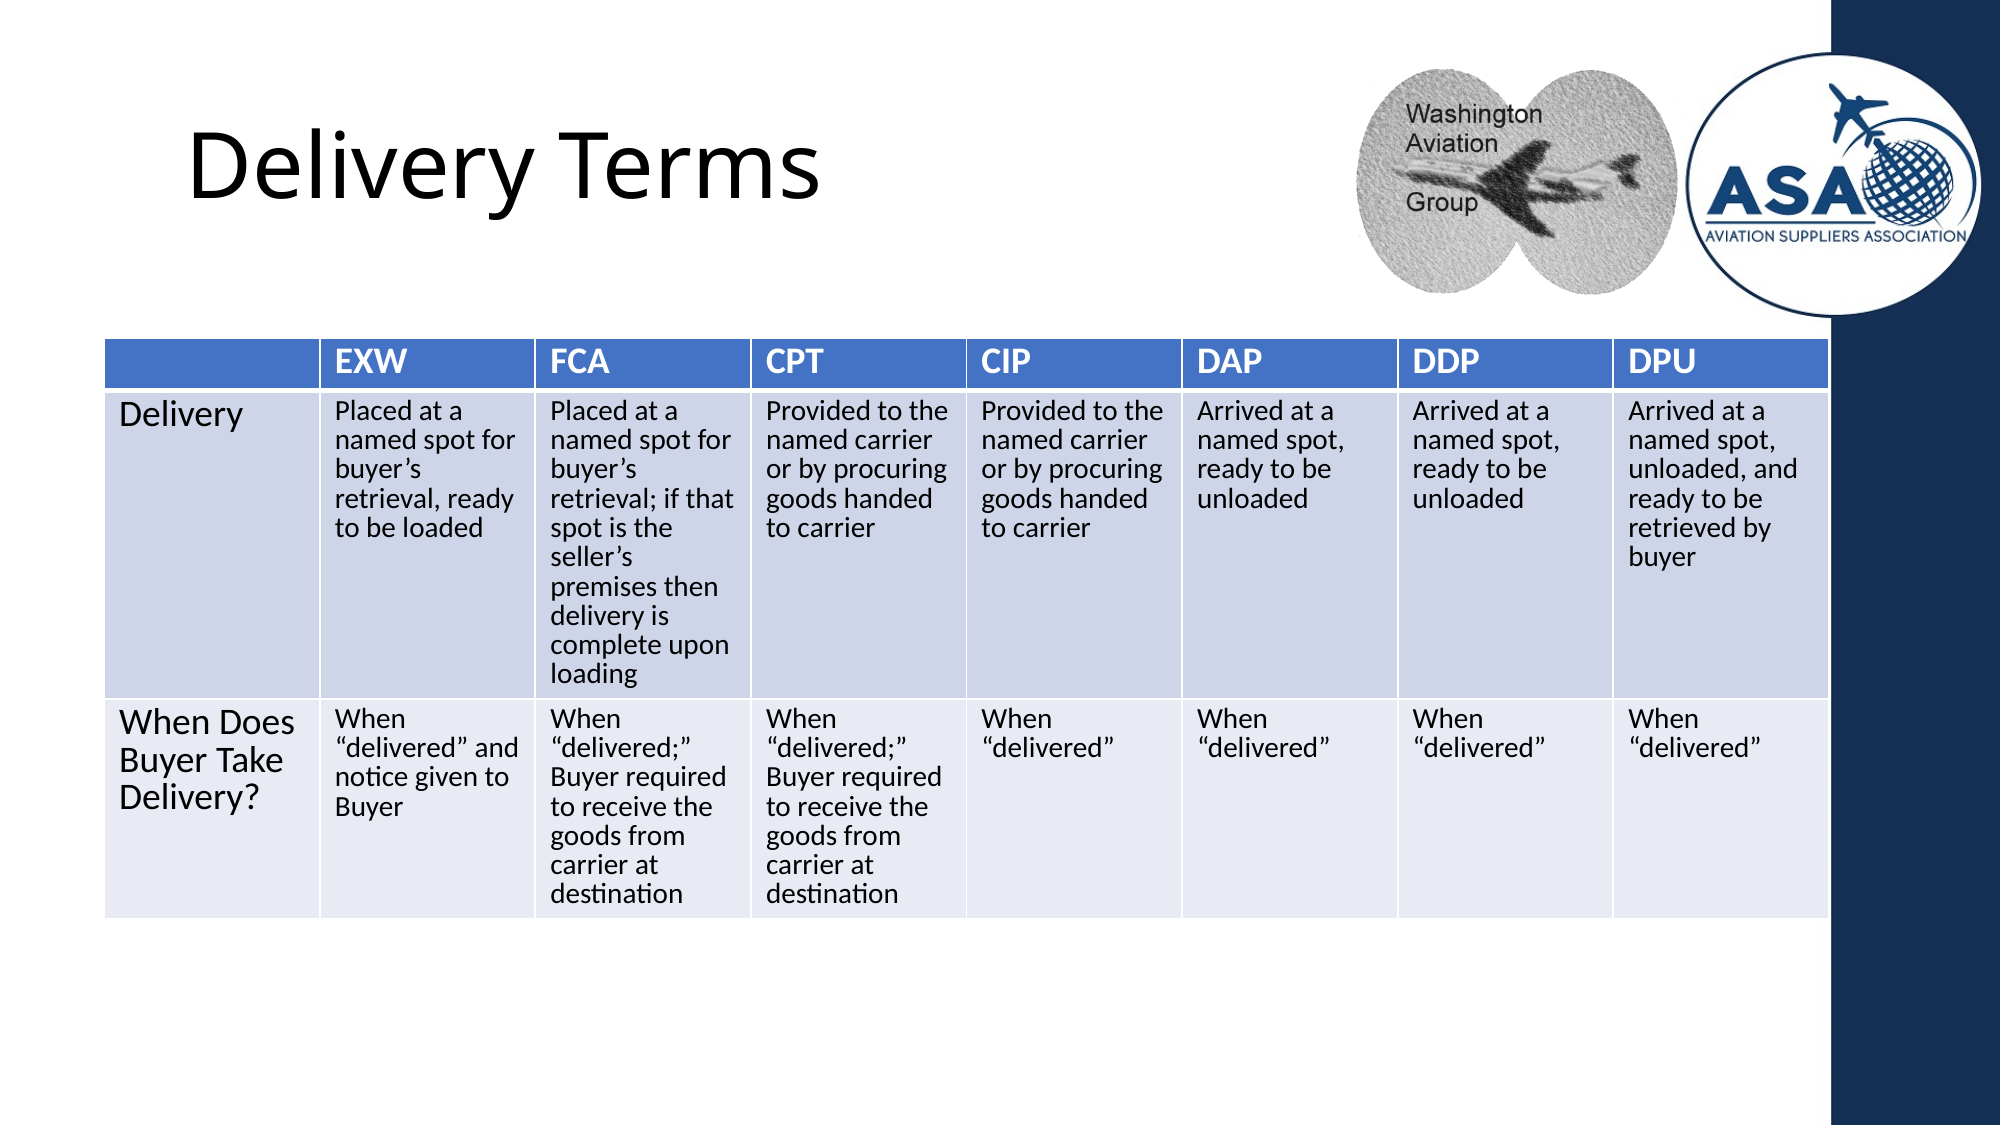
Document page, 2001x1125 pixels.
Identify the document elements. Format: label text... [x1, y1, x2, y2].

table_cell Delivery [105, 393, 319, 698]
table_cell Arrived at a named spot, ready to be unloaded [1183, 393, 1397, 698]
picture [1337, 0, 2000, 1125]
table_cell Arrived at a named spot, ready to be unloaded [1399, 393, 1612, 698]
table_cell Provided to the named carrier or by procuring goods handed to carrier [967, 393, 1181, 698]
table_header EXW [321, 339, 534, 388]
table_cell When “delivered” [1399, 700, 1612, 918]
table_cell When “delivered;” Buyer required to receive the goods from carrier at destination [752, 700, 966, 918]
table_cell When “delivered;” Buyer required to receive the goods from carrier at destination [536, 700, 750, 918]
table_cell Provided to the named carrier or by procuring goods handed to carrier [752, 393, 966, 698]
table_header [105, 339, 319, 388]
table_cell When “delivered” [1183, 700, 1397, 918]
table_cell Placed at a named spot for buyer’s retrieval, ready to be loaded [321, 393, 534, 698]
table_cell Placed at a named spot for buyer’s retrieval; if that spot is the seller’s premises then delivery is complete upon loading [536, 393, 750, 698]
table_cell When Does Buyer Take Delivery? [105, 700, 319, 918]
table_header CPT [752, 339, 966, 388]
table_header DAP [1183, 339, 1397, 388]
title Delivery Terms [170, 59, 1666, 278]
table_header FCA [536, 339, 750, 388]
table_cell Arrived at a named spot, unloaded, and ready to be retrieved by buyer [1614, 393, 1828, 698]
table_cell When “delivered” and notice given to Buyer [321, 700, 534, 918]
table_header CIP [967, 339, 1181, 388]
table_header DPU [1614, 339, 1828, 388]
table_header DDP [1399, 339, 1612, 388]
table_cell When “delivered” [967, 700, 1181, 918]
table_cell When “delivered” [1614, 700, 1828, 918]
